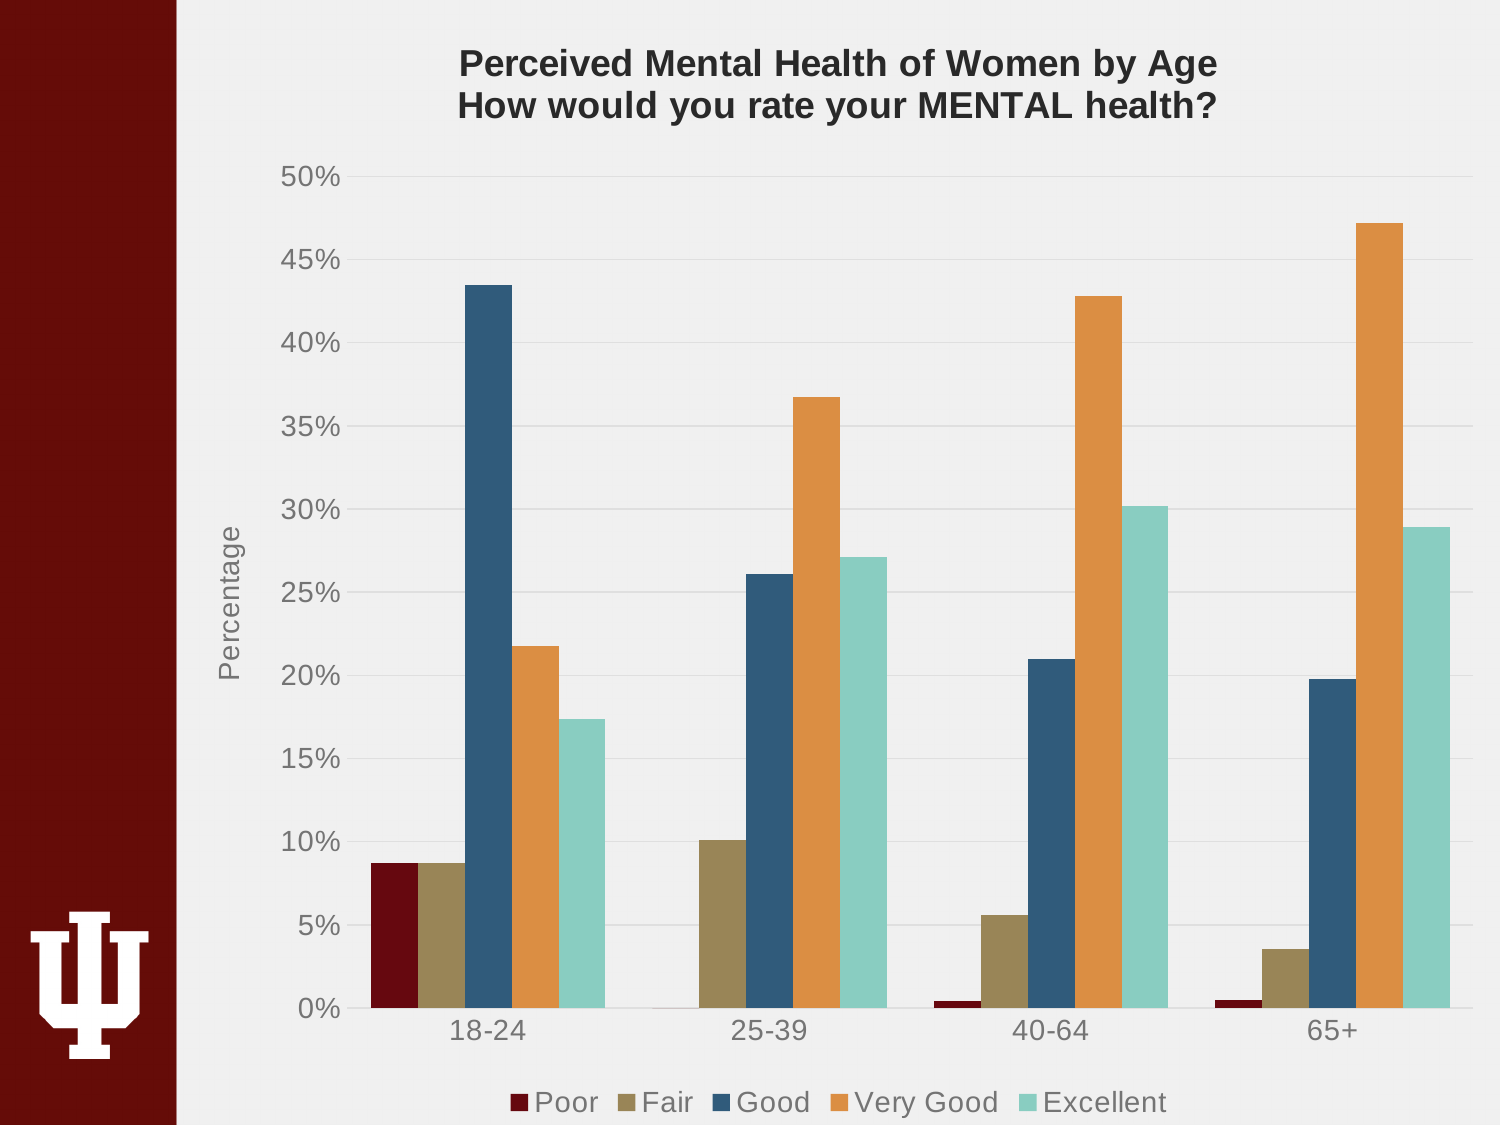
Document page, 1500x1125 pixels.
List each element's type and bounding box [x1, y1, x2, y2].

chart [176, 0, 1500, 1125]
picture [0, 0, 176, 1125]
